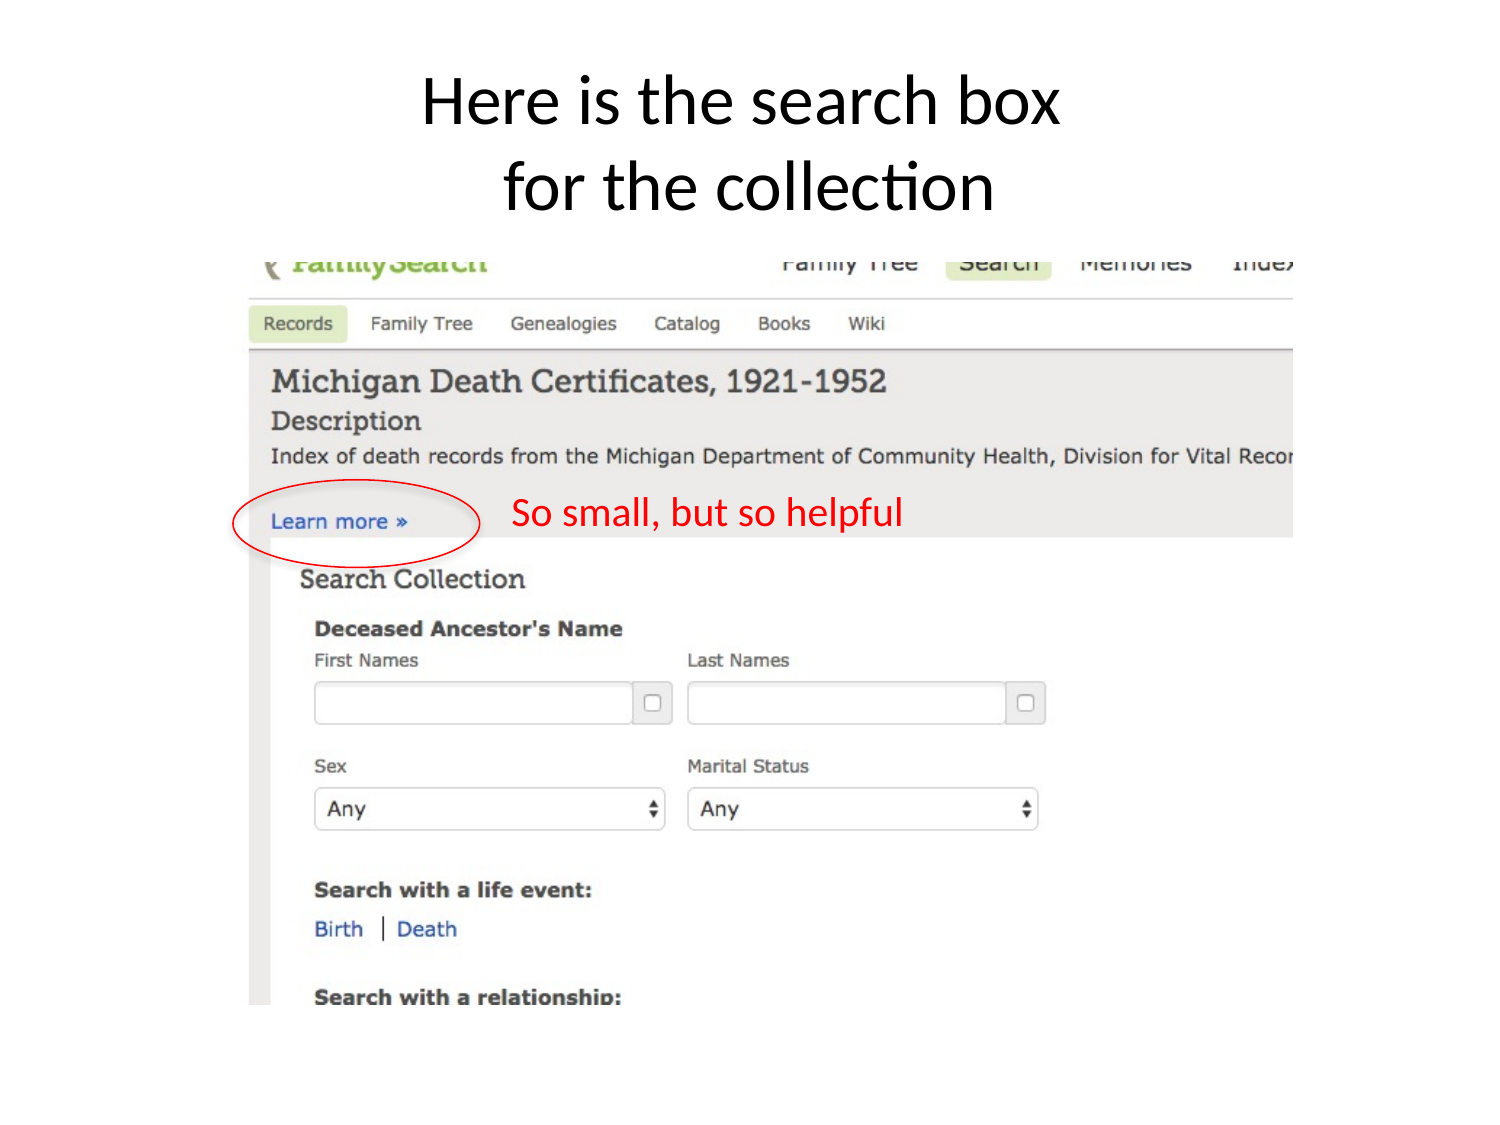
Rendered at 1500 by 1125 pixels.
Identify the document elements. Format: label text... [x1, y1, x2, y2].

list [74, 262, 1426, 1006]
title Here is the search box for the collection [75, 45, 1425, 233]
